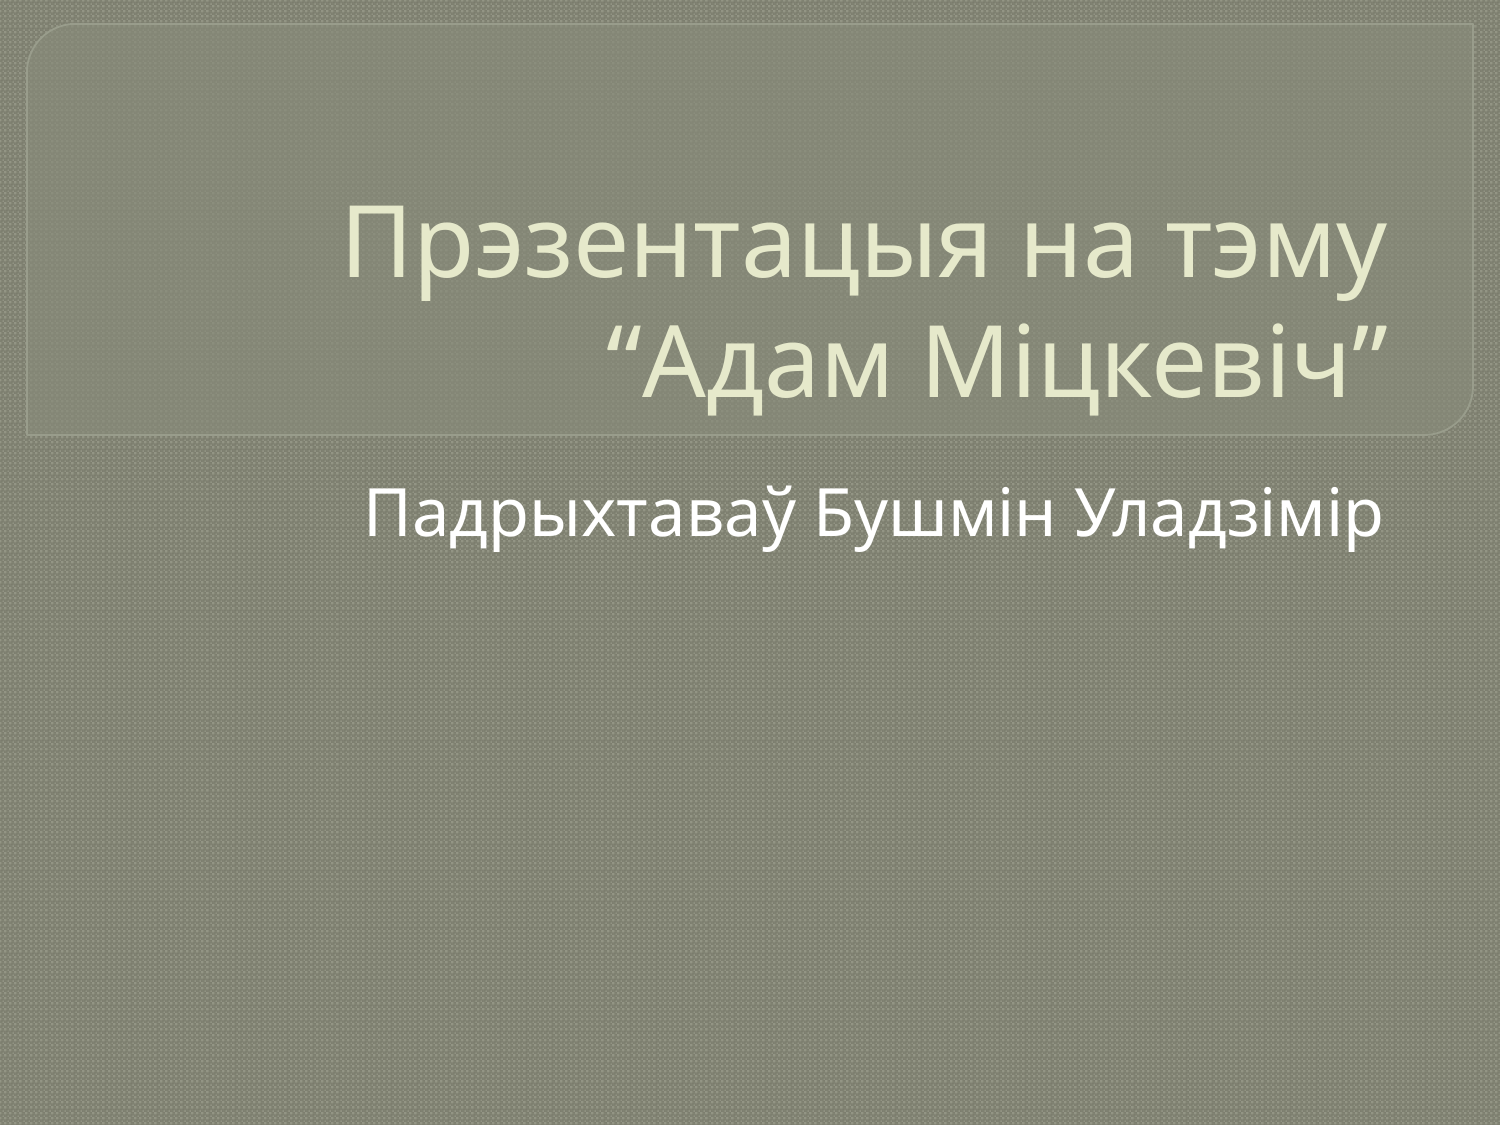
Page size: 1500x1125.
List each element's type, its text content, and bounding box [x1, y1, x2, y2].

title Прэзентацыя на тэму “Адам Міцкевіч” [76, 62, 1427, 425]
subtitle Падрыхтаваў Бушмін Уладзімір [350, 462, 1427, 750]
